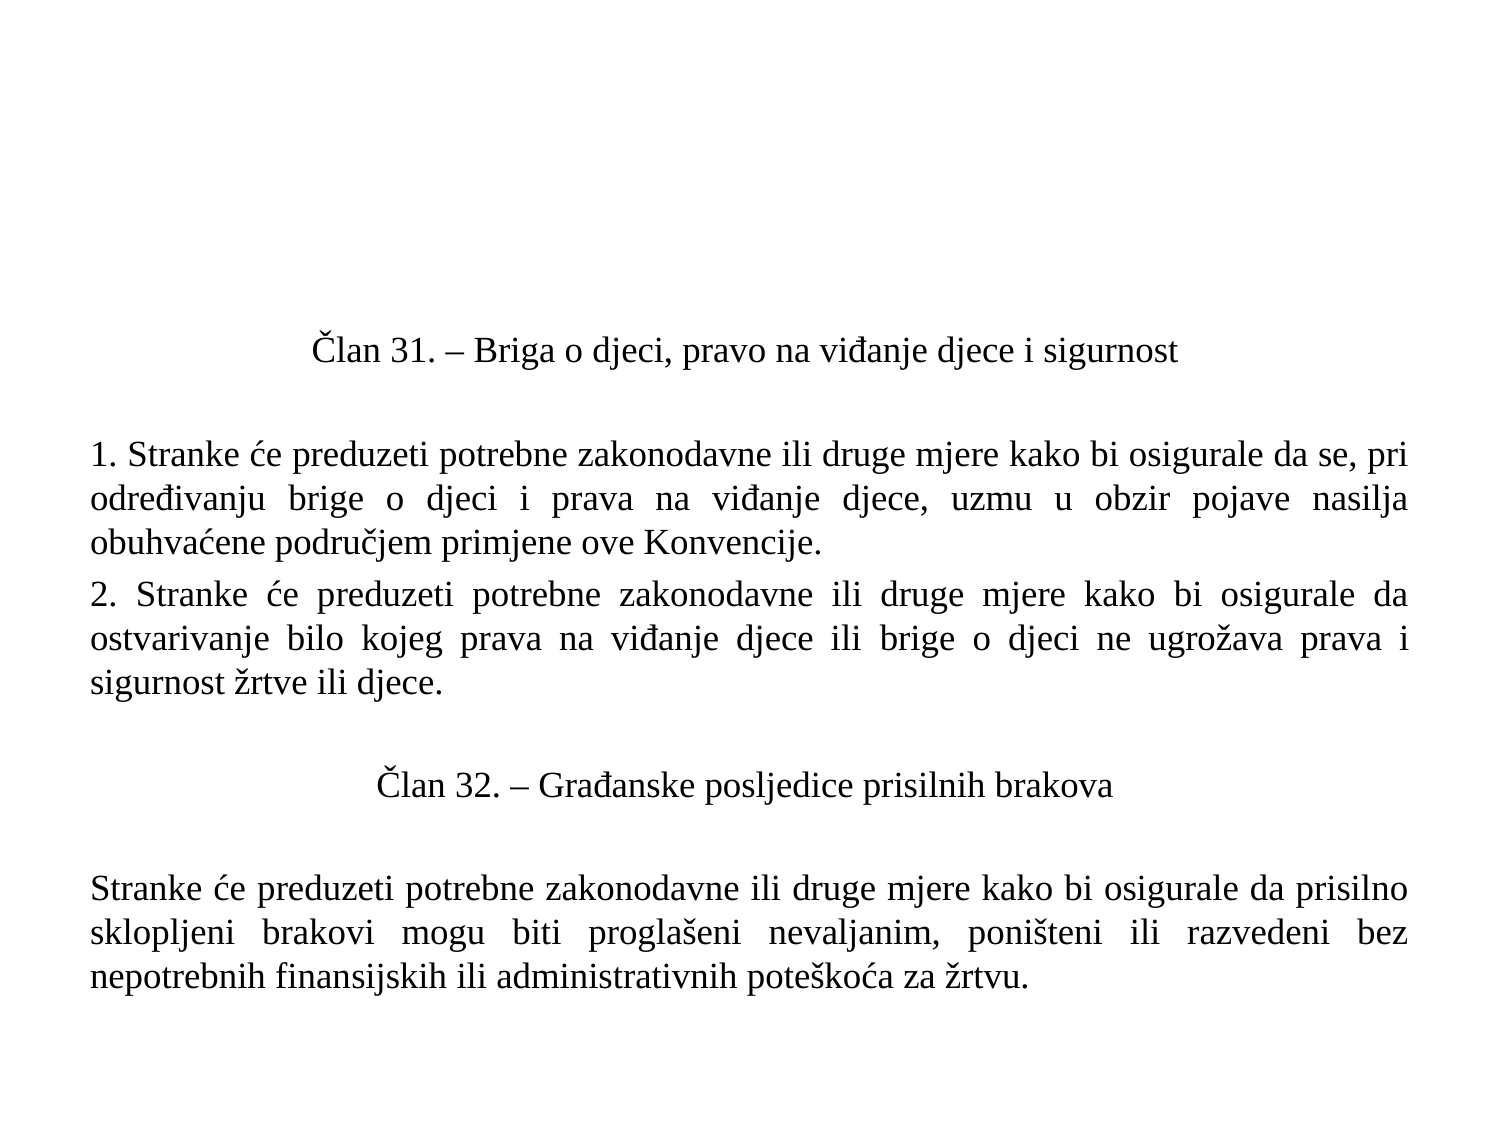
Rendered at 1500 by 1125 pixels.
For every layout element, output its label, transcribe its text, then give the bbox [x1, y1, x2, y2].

list Član 31. – Briga o djeci, pravo na viđanje djece i sigurnost 1. Stranke će preduzeti potrebne zakonodavne ili druge mjere kako bi osigurale da se, pri određivanju brige o djeci i prava na viđanje djece, uzmu u obzir pojave nasilja obuhvaćene područjem primjene ove Konvencije. 2. Stranke će preduzeti potrebne zakonodavne ili druge mjere kako bi osigurale da ostvarivanje bilo kojeg prava na viđanje djece ili brige o djeci ne ugrožava prava i sigurnost žrtve ili djece. Član 32. – Građanske posljedice prisilnih brakova Stranke će preduzeti potrebne zakonodavne ili druge mjere kako bi osigurale da prisilno sklopljeni brakovi mogu biti proglašeni nevaljanim, poništeni ili razvedeni bez nepotrebnih finansijskih ili administrativnih poteškoća za žrtvu. [75, 262, 1425, 1005]
